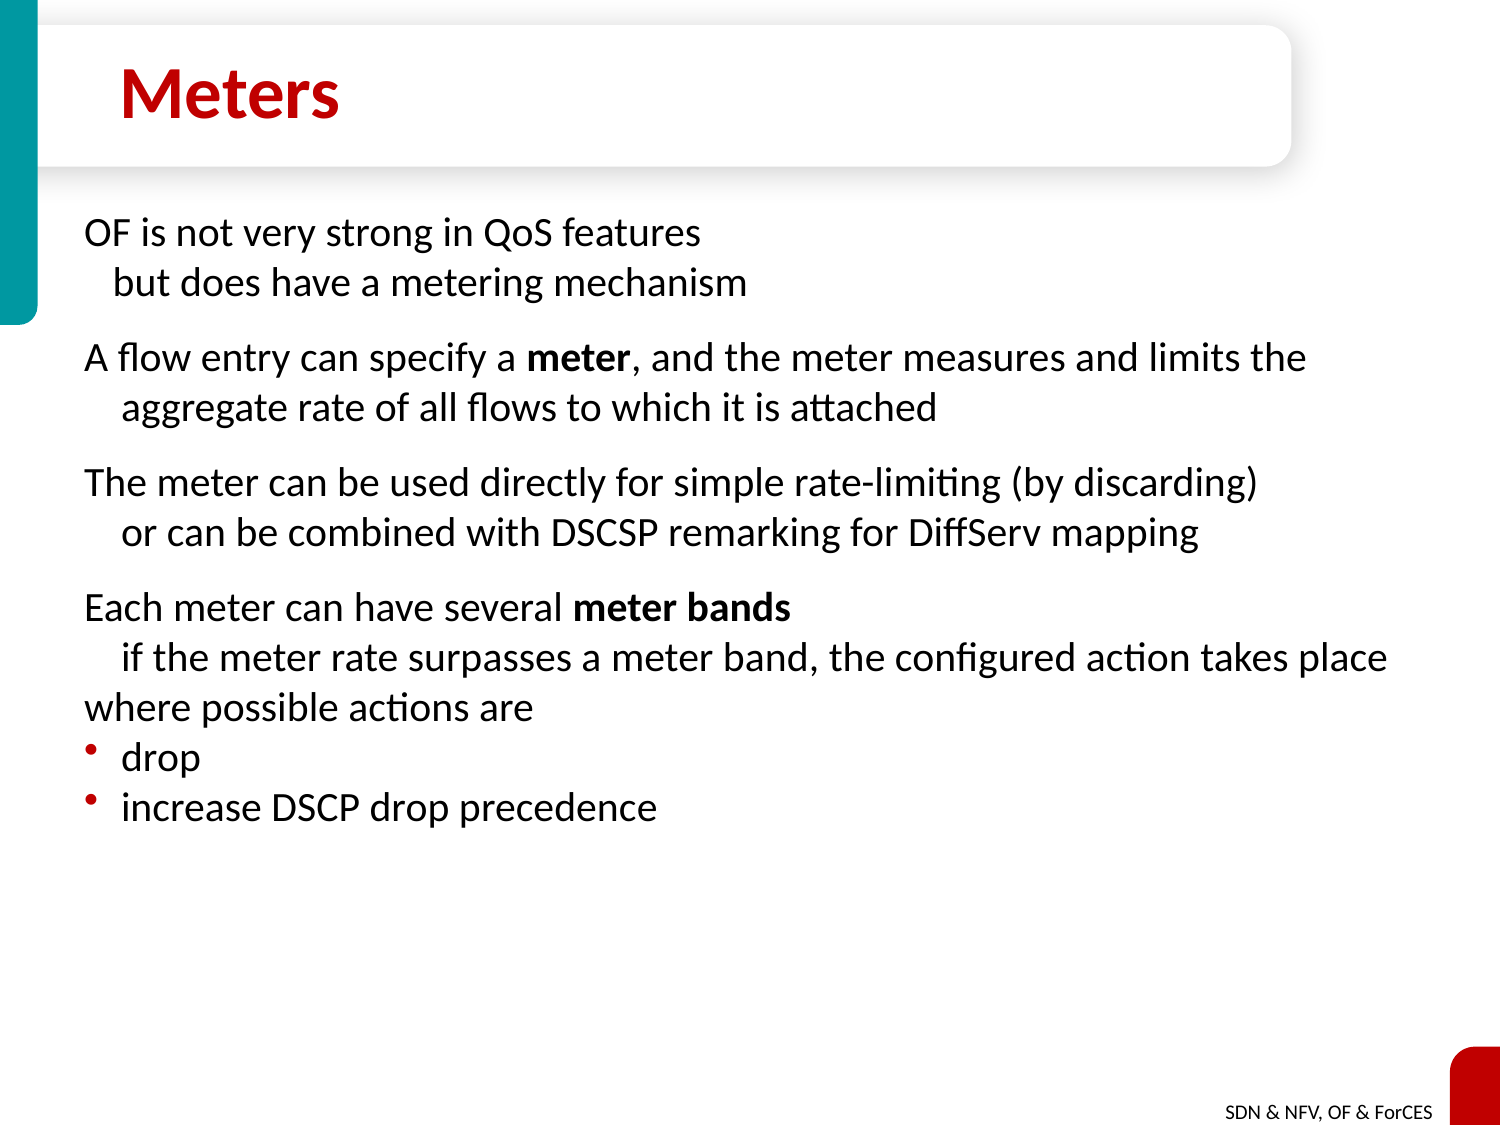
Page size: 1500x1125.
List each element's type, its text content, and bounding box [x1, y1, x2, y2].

list OF is not very strong in QoS features but does have a metering mechanism A flow entry can specify a meter, and the meter measures and limits the aggregate rate of all flows to which it is attached The meter can be used directly for simple rate-limiting (by discarding) or can be combined with DSCSP remarking for DiffServ mapping Each meter can have several meter bands if the meter rate surpasses a meter band, the configured action takes place where possible actions are drop increase DSCP drop precedence [69, 197, 1424, 1048]
title Meters [104, 43, 1215, 149]
